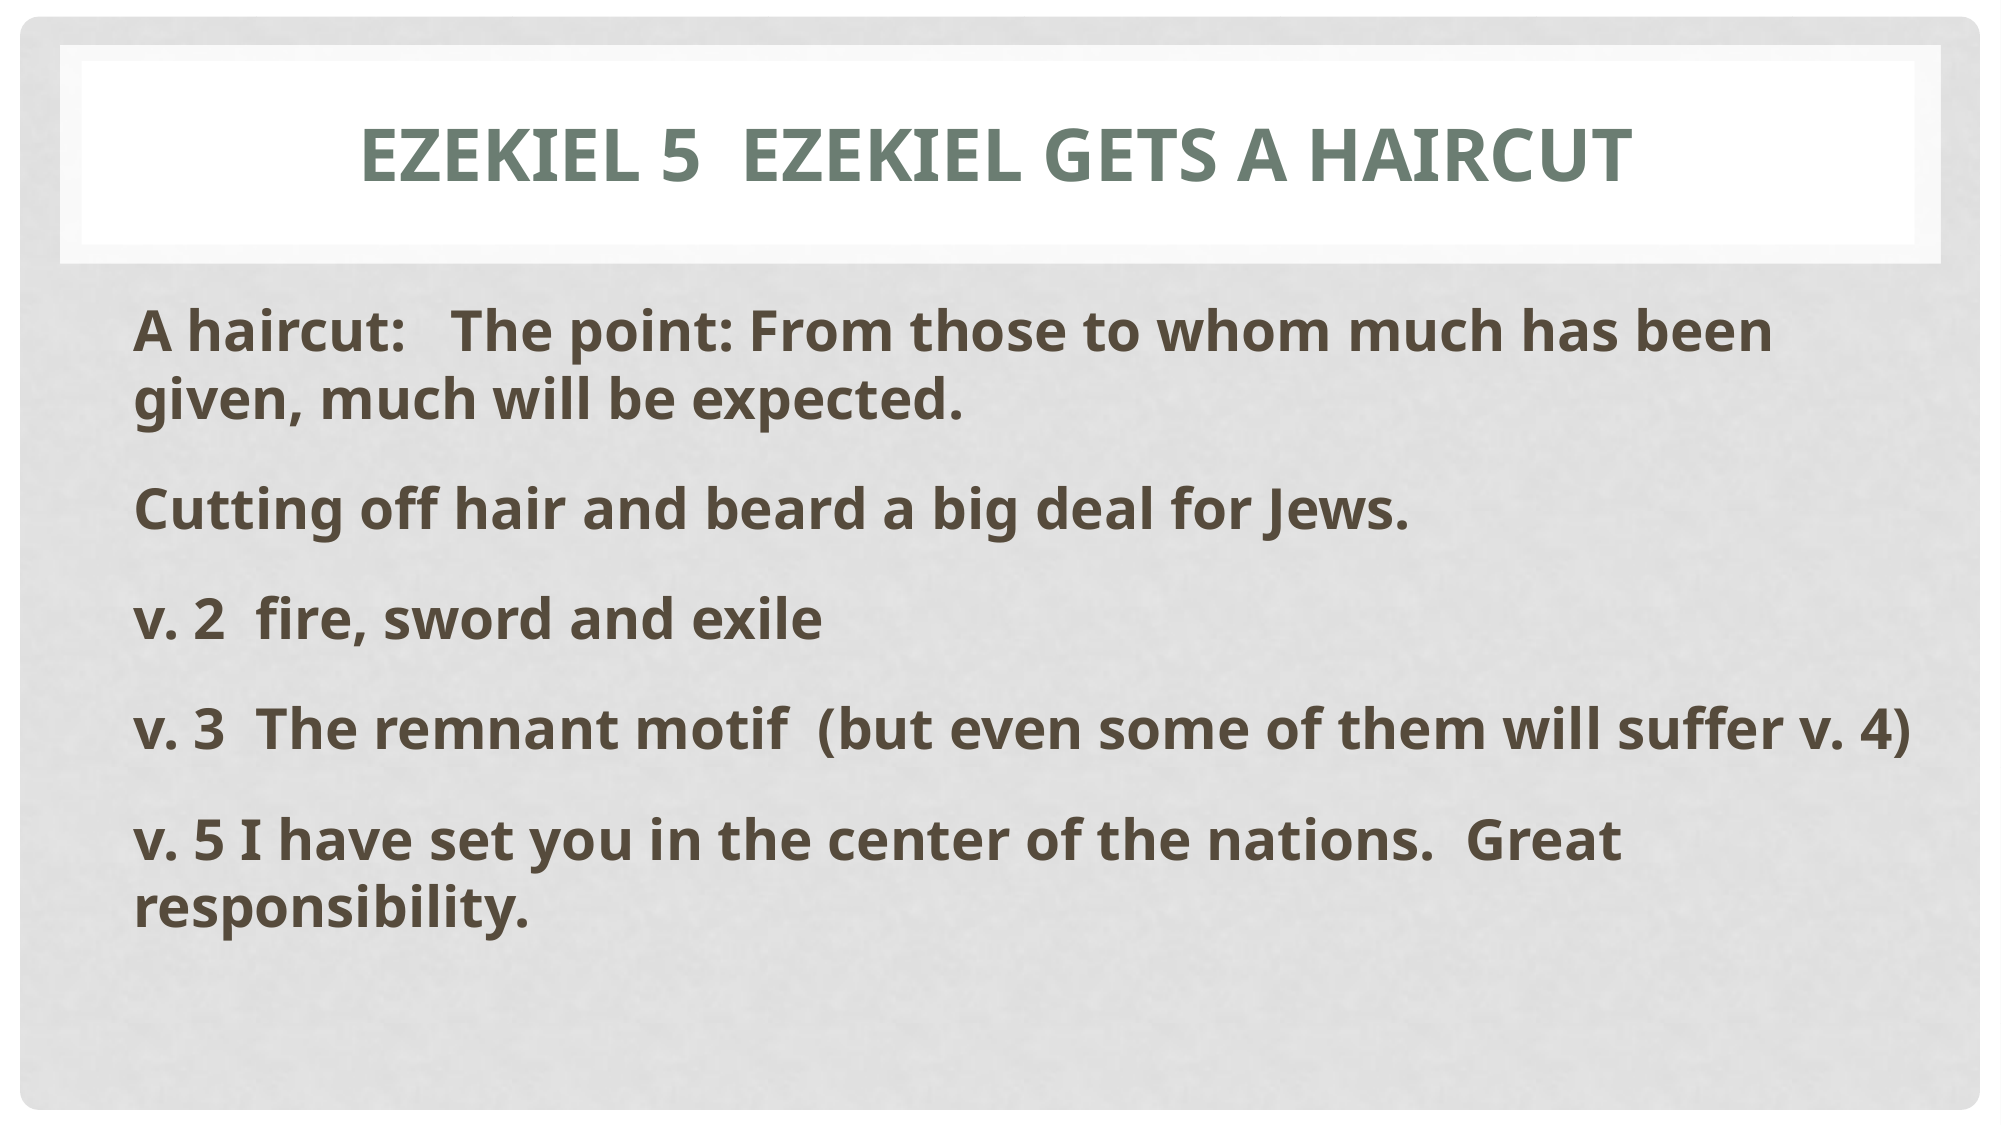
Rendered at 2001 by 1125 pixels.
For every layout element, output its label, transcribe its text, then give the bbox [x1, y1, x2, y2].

title Ezekiel 5 Ezekiel gets a haircut [93, 66, 1900, 238]
list A haircut: The point: From those to whom much has been given, much will be expected. Cutting off hair and beard a big deal for Jews. v. 2 fire, sword and exile v. 3 The remnant motif (but even some of them will suffer v. 4) v. 5 I have set you in the center of the nations. Great responsibility. [99, 287, 1950, 1005]
